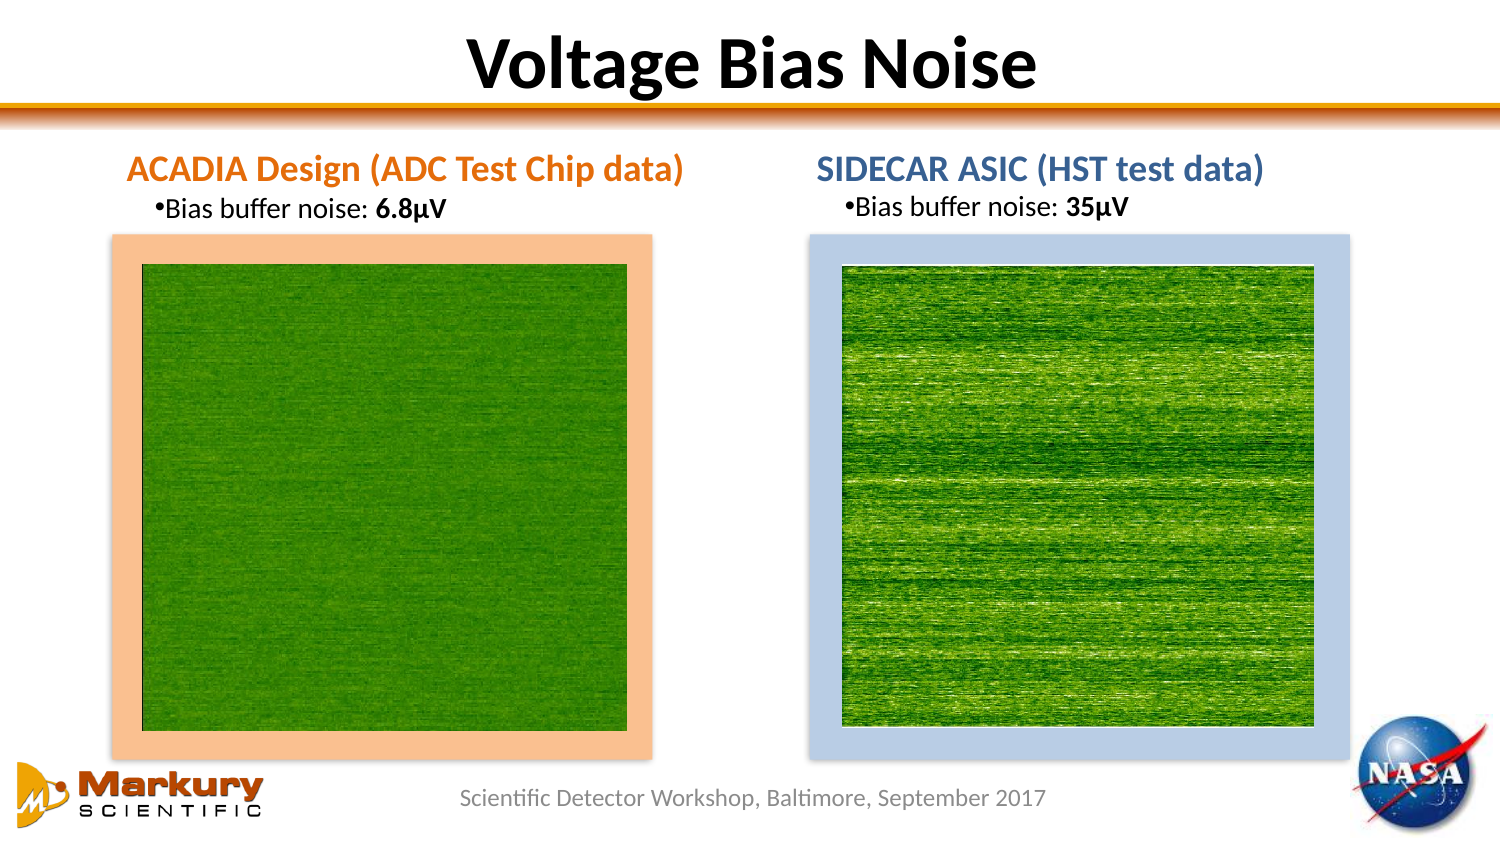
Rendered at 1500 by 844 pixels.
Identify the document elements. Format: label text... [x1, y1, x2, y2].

footer Scientific Detector Workshop, Baltimore, September 2017 [397, 774, 1110, 820]
picture [142, 264, 627, 731]
text_box SIDECAR ASIC (HST test data) Bias buffer noise: 35µV [801, 136, 1281, 230]
picture [1350, 714, 1493, 838]
title Voltage Bias Noise [77, 10, 1428, 107]
text_box [112, 234, 653, 760]
text_box [809, 234, 1351, 760]
picture [14, 759, 267, 831]
picture [842, 264, 1314, 729]
text_box ACADIA Design (ADC Test Chip data) Bias buffer noise: 6.8µV [111, 136, 701, 232]
